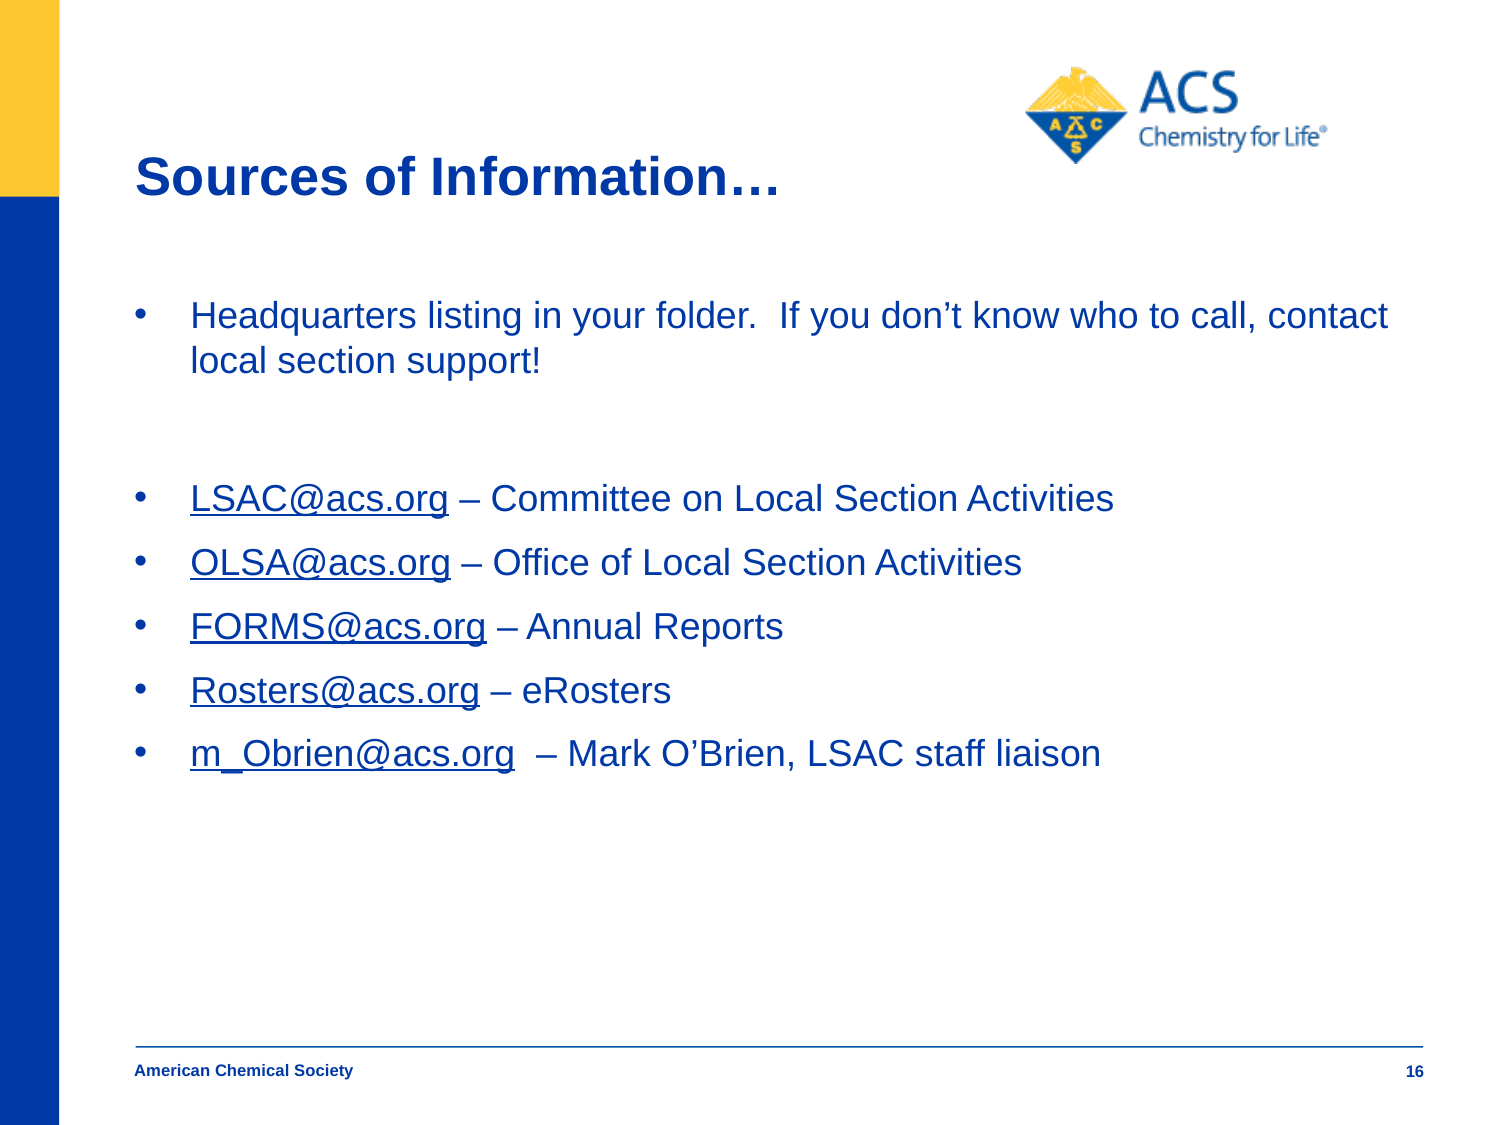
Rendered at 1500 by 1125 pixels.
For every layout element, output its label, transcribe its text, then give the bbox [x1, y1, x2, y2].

footer American Chemical Society [134, 1060, 610, 1106]
picture [1057, 66, 1329, 164]
title Sources of Information… [135, 52, 1057, 208]
list Headquarters listing in your folder. If you don’t know who to call, contact local section support! LSAC@acs.org – Committee on Local Section Activities OLSA@acs.org – Office of Local Section Activities FORMS@acs.org – Annual Reports Rosters@acs.org – eRosters m_Obrien@acs.org – Mark O’Brien, LSAC staff liaison [134, 290, 1424, 1005]
slide_number 16 [1133, 1060, 1425, 1108]
